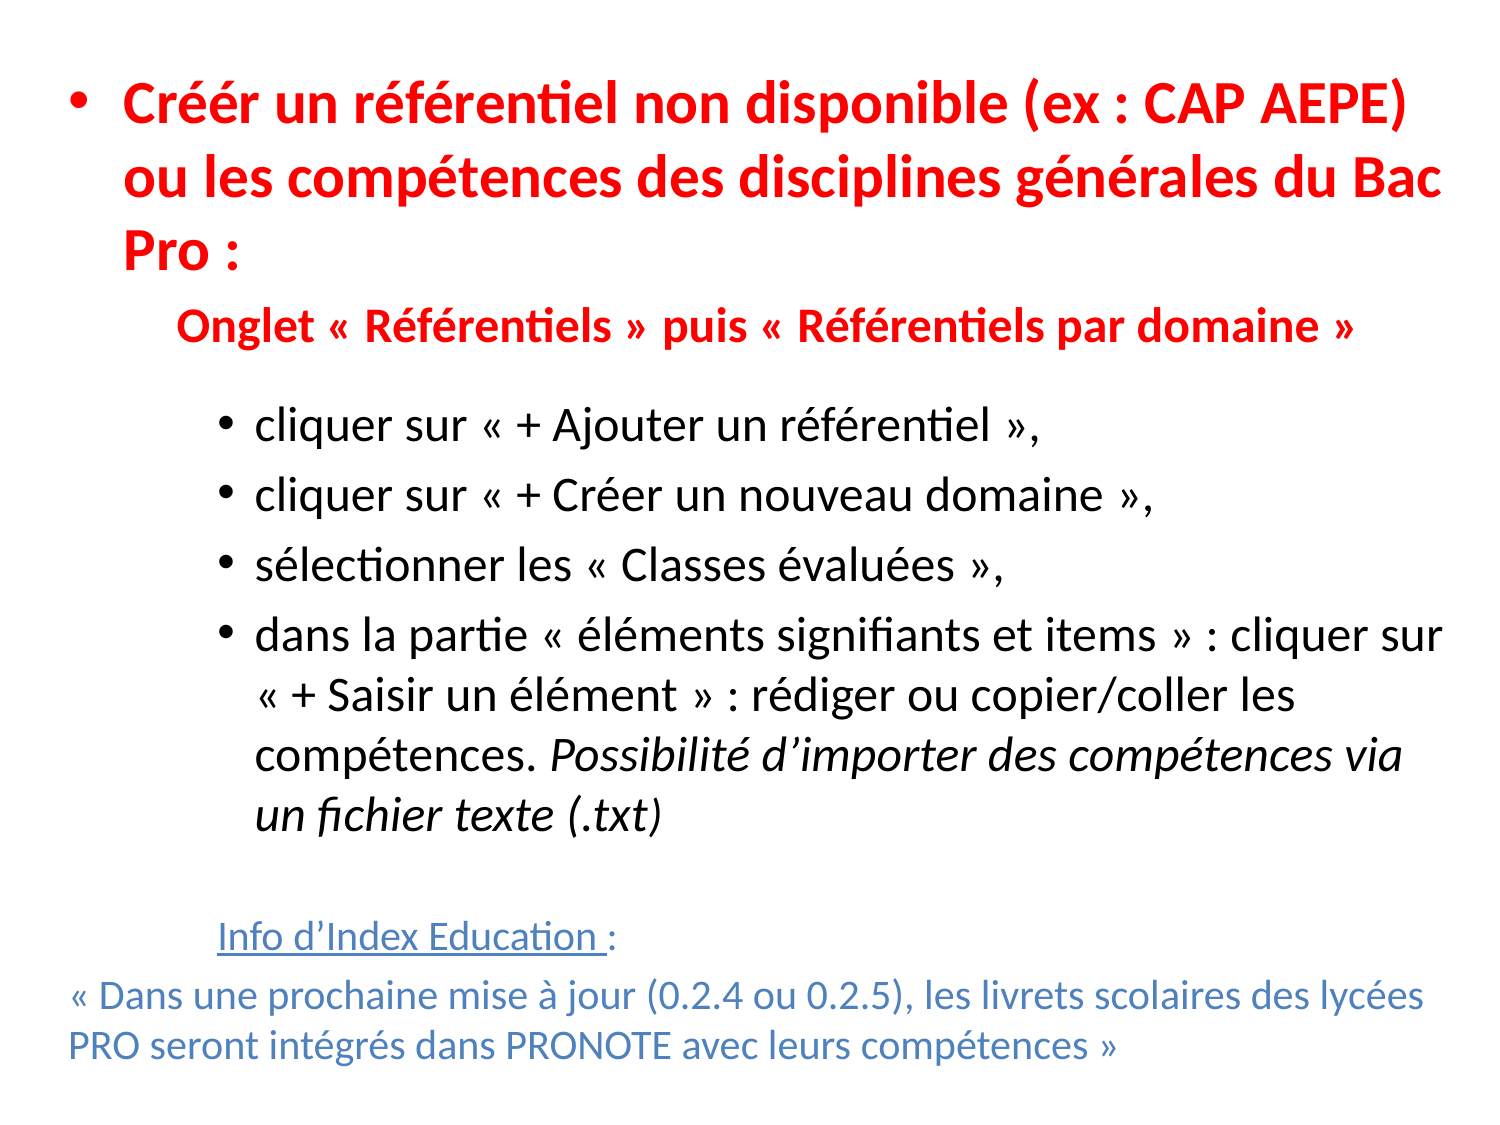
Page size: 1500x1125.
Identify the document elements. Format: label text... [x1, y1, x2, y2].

list Créér un référentiel non disponible (ex : CAP AEPE) ou les compétences des disciplines générales du Bac Pro : Onglet « Référentiels » puis « Référentiels par domaine » cliquer sur « + Ajouter un référentiel », cliquer sur « + Créer un nouveau domaine », sélectionner les « Classes évaluées », dans la partie « éléments signifiants et items » : cliquer sur « + Saisir un élément » : rédiger ou copier/coller les compétences. Possibilité d’importer des compétences via un fichier texte (.txt) Info d’Index Education : « Dans une prochaine mise à jour (0.2.4 ou 0.2.5), les livrets scolaires des lycées PRO seront intégrés dans PRONOTE avec leurs compétences » [53, 54, 1483, 1083]
